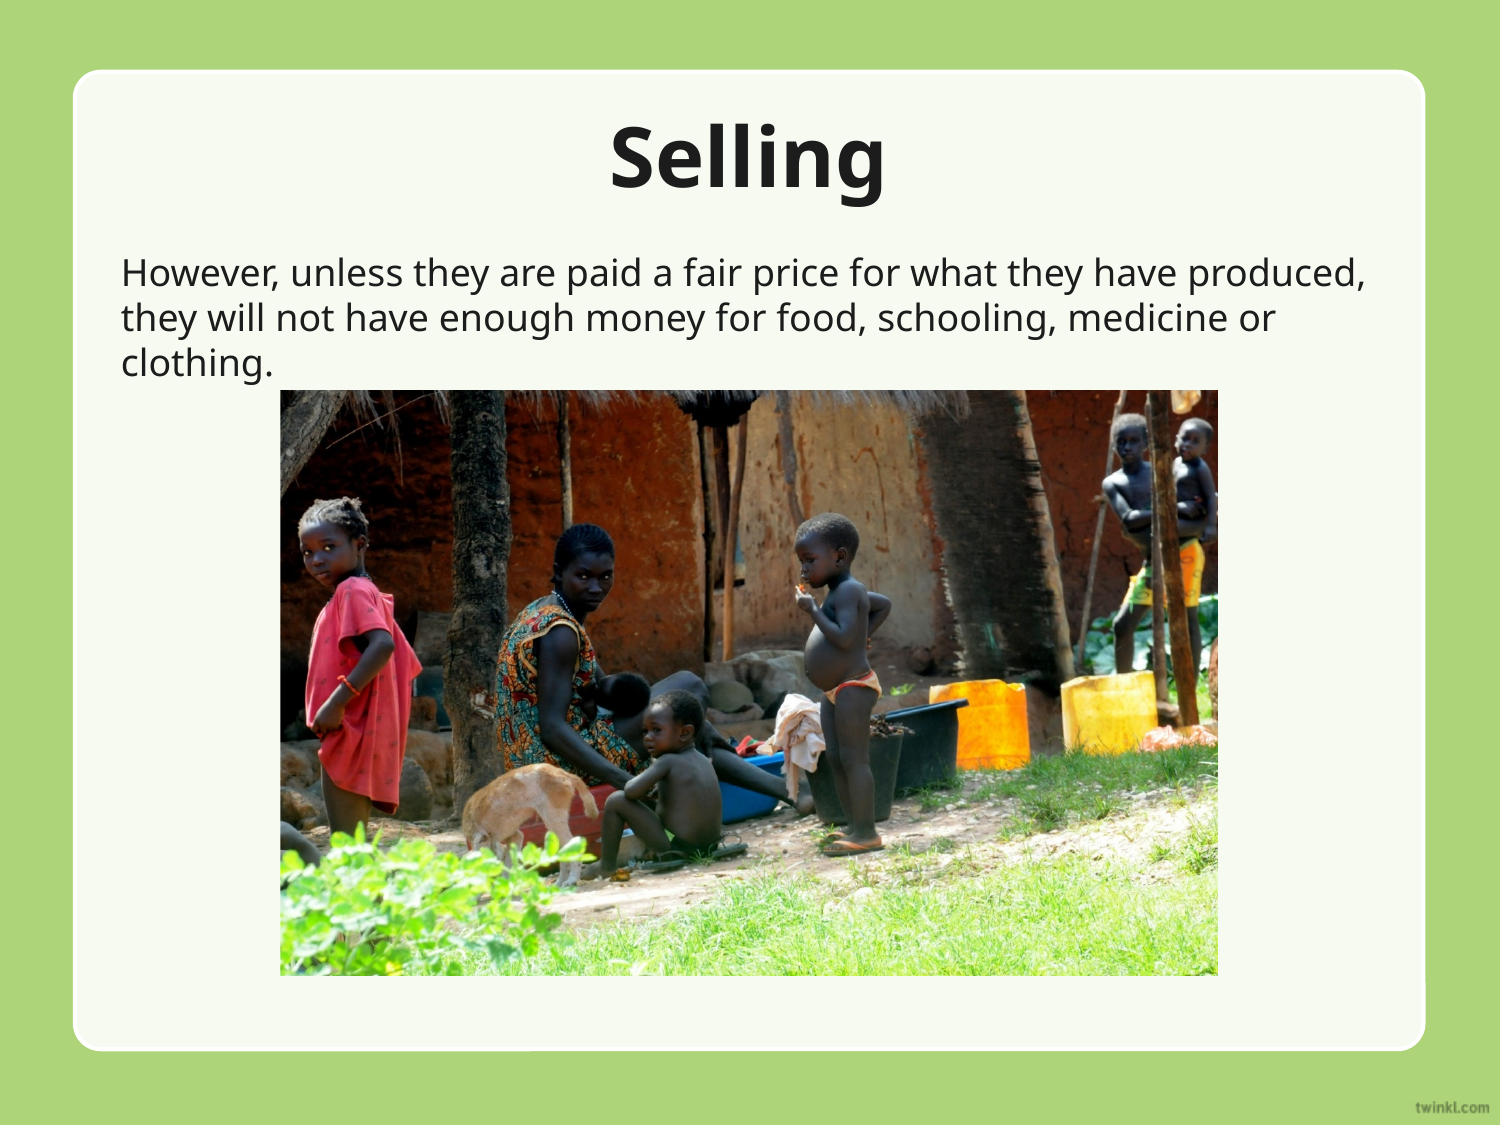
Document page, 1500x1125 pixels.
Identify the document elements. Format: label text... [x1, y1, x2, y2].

title Selling [73, 76, 1426, 244]
picture [0, 0, 1500, 1125]
text_box However, unless they are paid a fair price for what they have produced, they will not have enough money for food, schooling, medicine or clothing. [106, 241, 1393, 392]
